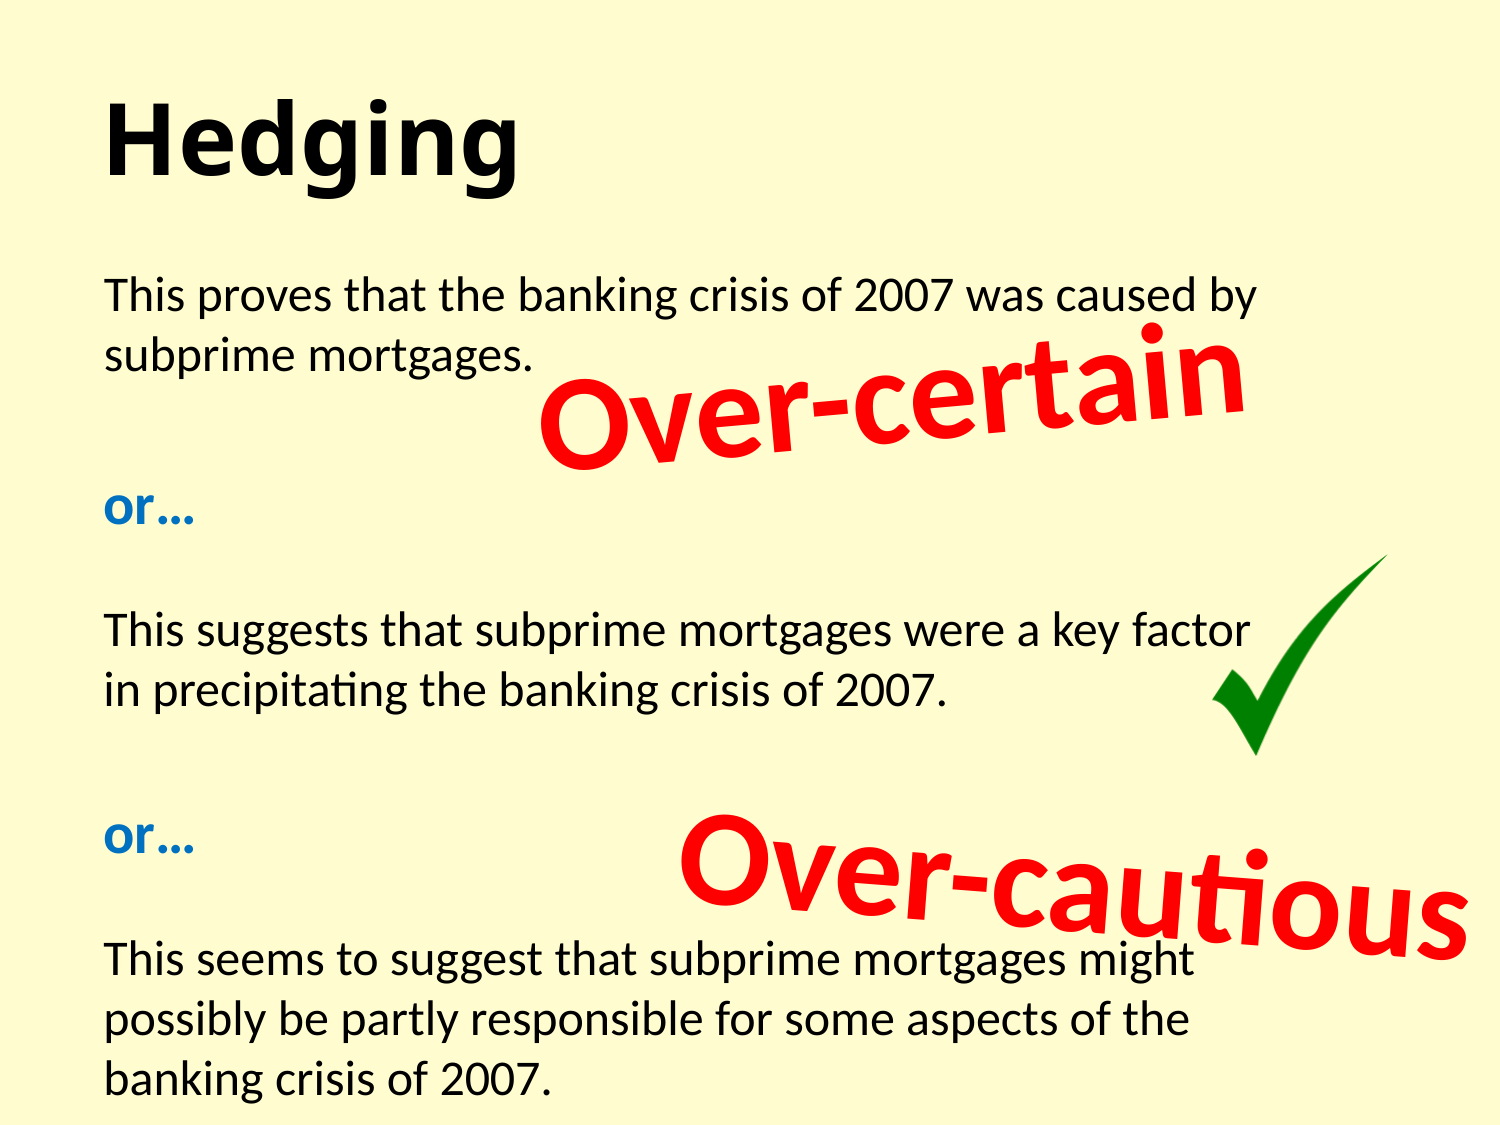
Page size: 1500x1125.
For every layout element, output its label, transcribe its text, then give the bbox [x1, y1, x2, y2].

text_box Over-certain [514, 264, 1269, 510]
text_box or… This suggests that subprime mortgages were a key factor in precipitating the banking crisis of 2007. [88, 458, 1300, 724]
text_box or… This seems to suggest that subprime mortgages might possibly be partly responsible for some aspects of the banking crisis of 2007. [88, 788, 1300, 1113]
title Hedging [86, 49, 1437, 237]
text_box This proves that the banking crisis of 2007 was caused by subprime mortgages. [89, 253, 1376, 389]
text_box Over-cautious [657, 755, 1495, 999]
picture [1212, 554, 1388, 756]
